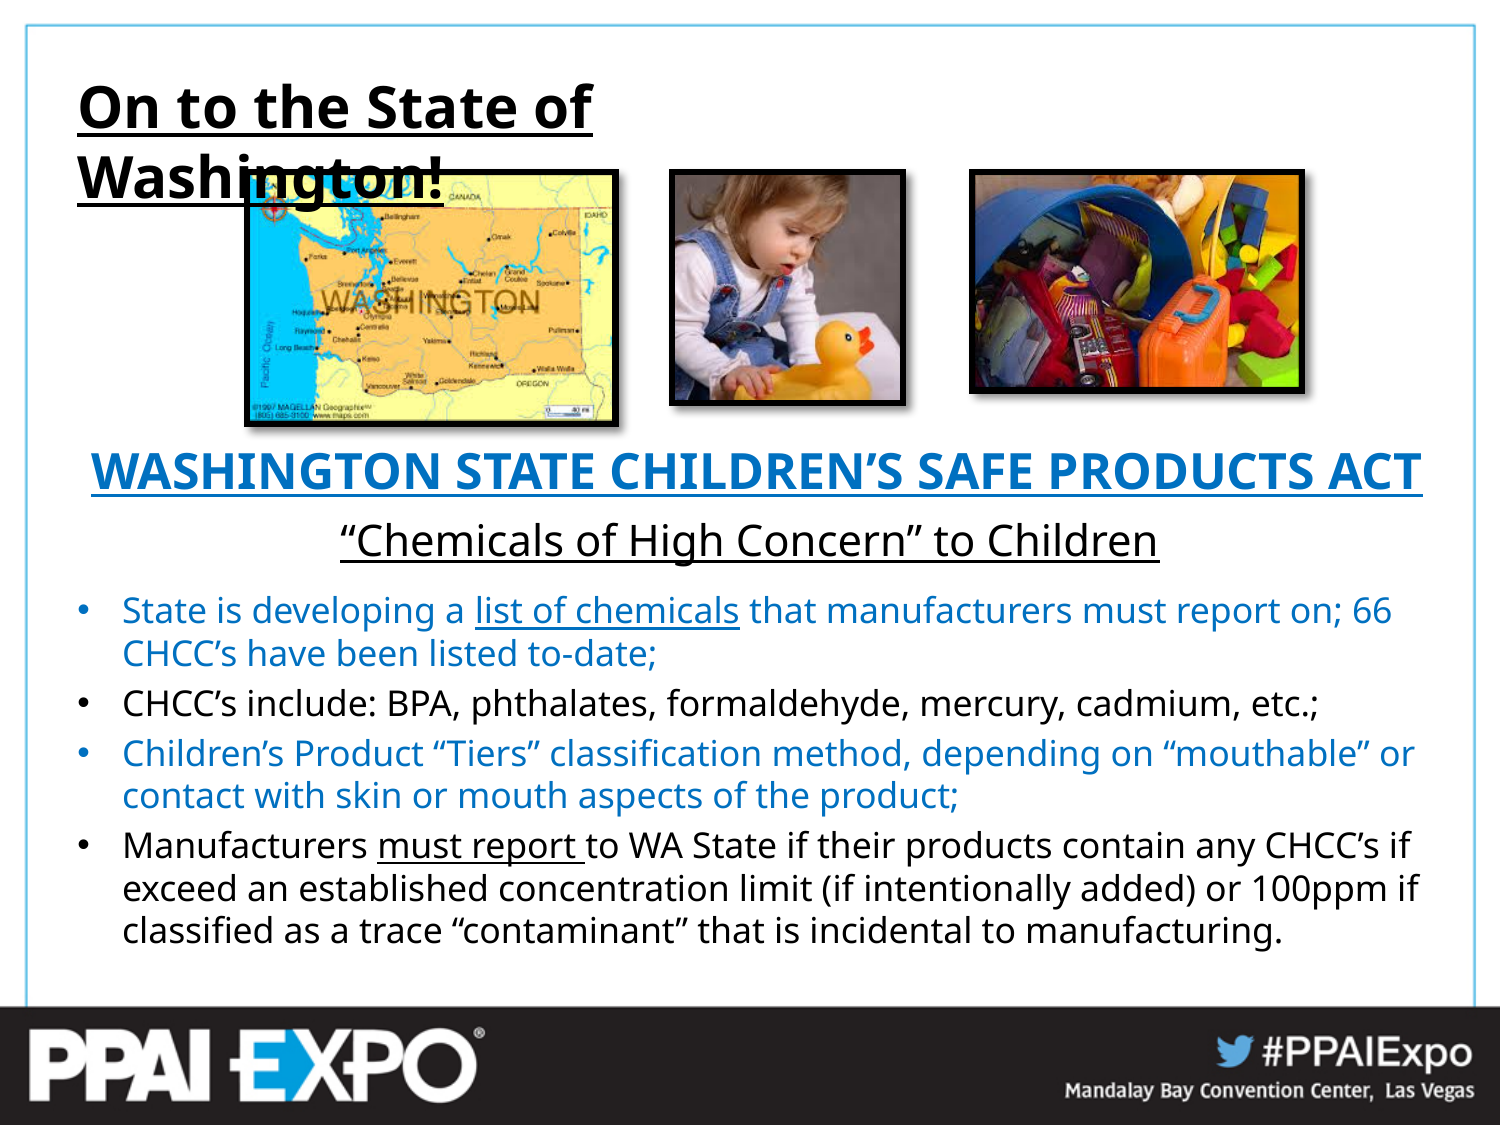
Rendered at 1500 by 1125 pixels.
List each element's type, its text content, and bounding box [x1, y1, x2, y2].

text_box On to the State of Washington! [62, 62, 988, 218]
list “Chemicals of High Concern” to Children State is developing a list of chemicals that manufacturers must report on; 66 CHCC’s have been listed to-date; CHCC’s include: BPA, phthalates, formaldehyde, mercury, cadmium, etc.; Children’s Product “Tiers” classification method, depending on “mouthable” or contact with skin or mouth aspects of the product; Manufacturers must report to WA State if their products contain any CHCC’s if exceed an established concentration limit (if intentionally added) or 100ppm if classified as a trace “contaminant” that is incidental to manufacturing. [62, 512, 1438, 988]
picture [0, 0, 1500, 1125]
title WASHINGTON STATE CHILDREN’S SAFE PRODUCTS ACT [75, 437, 1439, 500]
